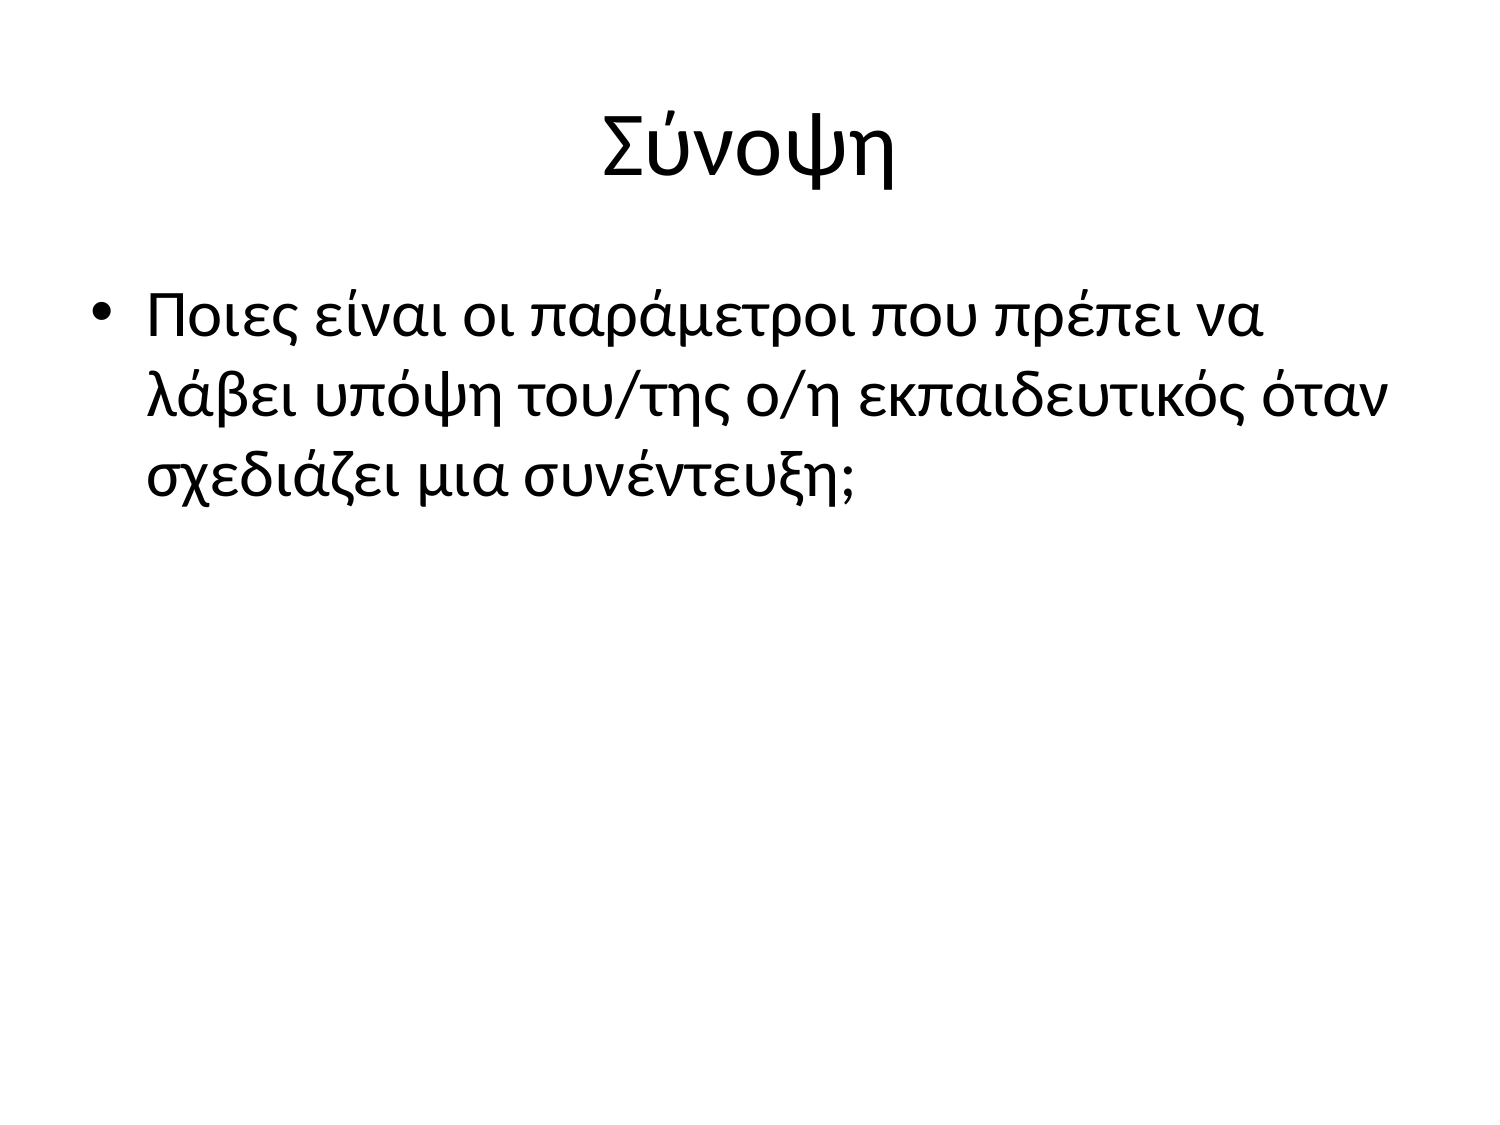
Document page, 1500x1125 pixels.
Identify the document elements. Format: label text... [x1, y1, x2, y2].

list Ποιες είναι οι παράμετροι που πρέπει να λάβει υπόψη του/της ο/η εκπαιδευτικός όταν σχεδιάζει μια συνέντευξη; [75, 262, 1425, 1005]
title Σύνοψη [75, 45, 1425, 233]
